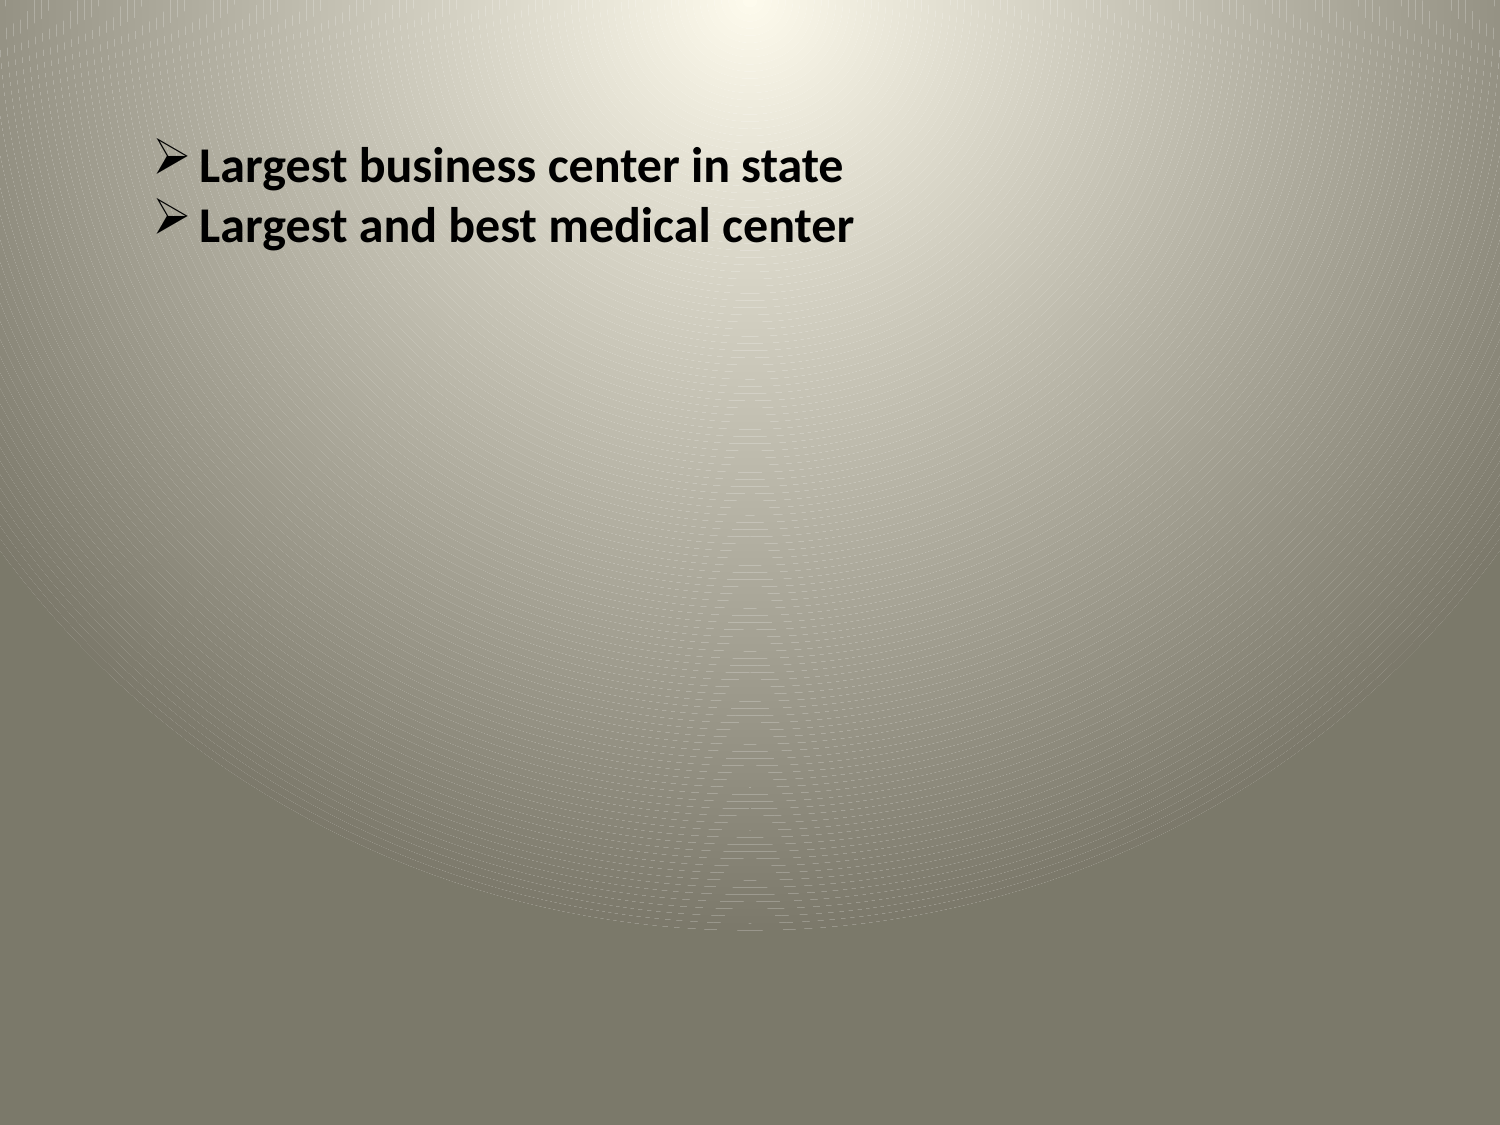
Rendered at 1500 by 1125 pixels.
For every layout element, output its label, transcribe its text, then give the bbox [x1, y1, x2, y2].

text_box Largest business center in state Largest and best medical center [137, 124, 1388, 350]
